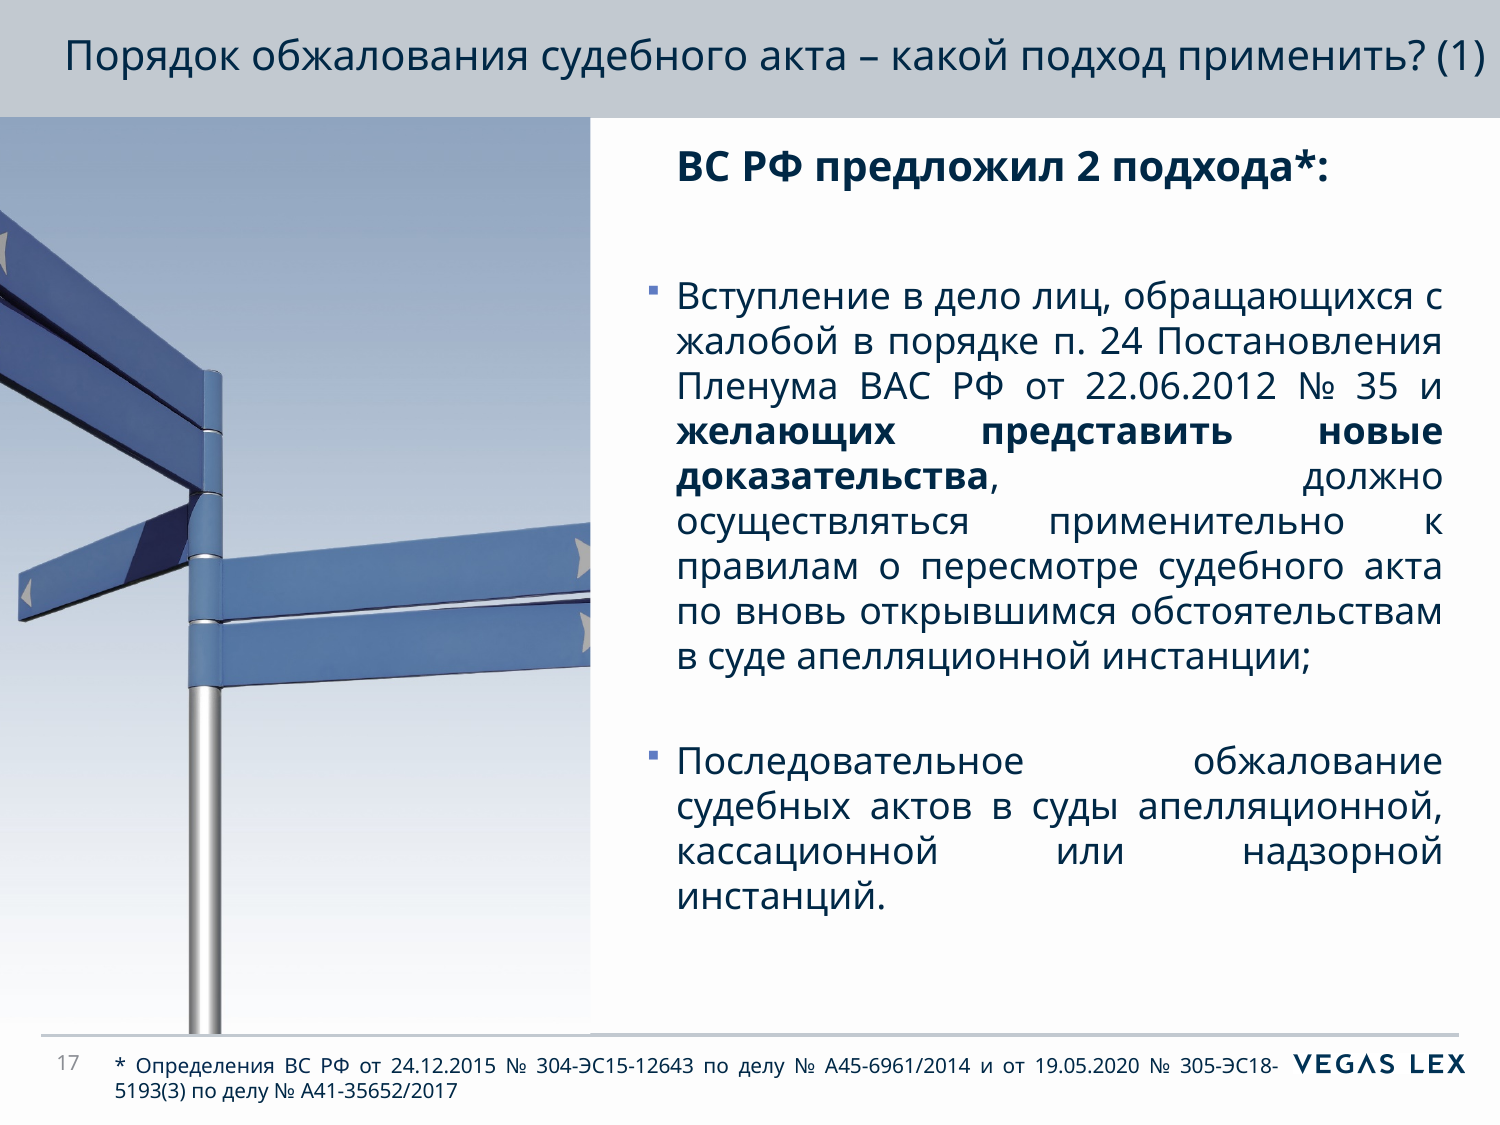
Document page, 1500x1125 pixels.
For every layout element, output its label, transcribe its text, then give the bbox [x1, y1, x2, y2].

slide_number 17 [41, 1044, 231, 1084]
picture [1294, 1053, 1465, 1074]
list ВС РФ предложил 2 подхода*: Вступление в дело лиц, обращающихся с жалобой в порядке п. 24 Постановления Пленума ВАС РФ от 22.06.2012 № 35 и желающих представить новые доказательства, должно осуществляться применительно к правилам о пересмотре судебного акта по вновь открывшимся обстоятельствам в суде апелляционной инстанции; Последовательное обжалование судебных актов в суды апелляционной, кассационной или надзорной инстанций. [631, 132, 1459, 1019]
picture [0, 117, 591, 1034]
title Порядок обжалования судебного акта – какой подход применить? (1) [0, 0, 1500, 118]
text_box * Определения ВС РФ от 24.12.2015 № 304-ЭС15-12643 по делу № А45-6961/2014 и от 19.05.2020 № 305-ЭС18-5193(3) по делу № А41-35652/2017 [99, 1045, 1294, 1125]
